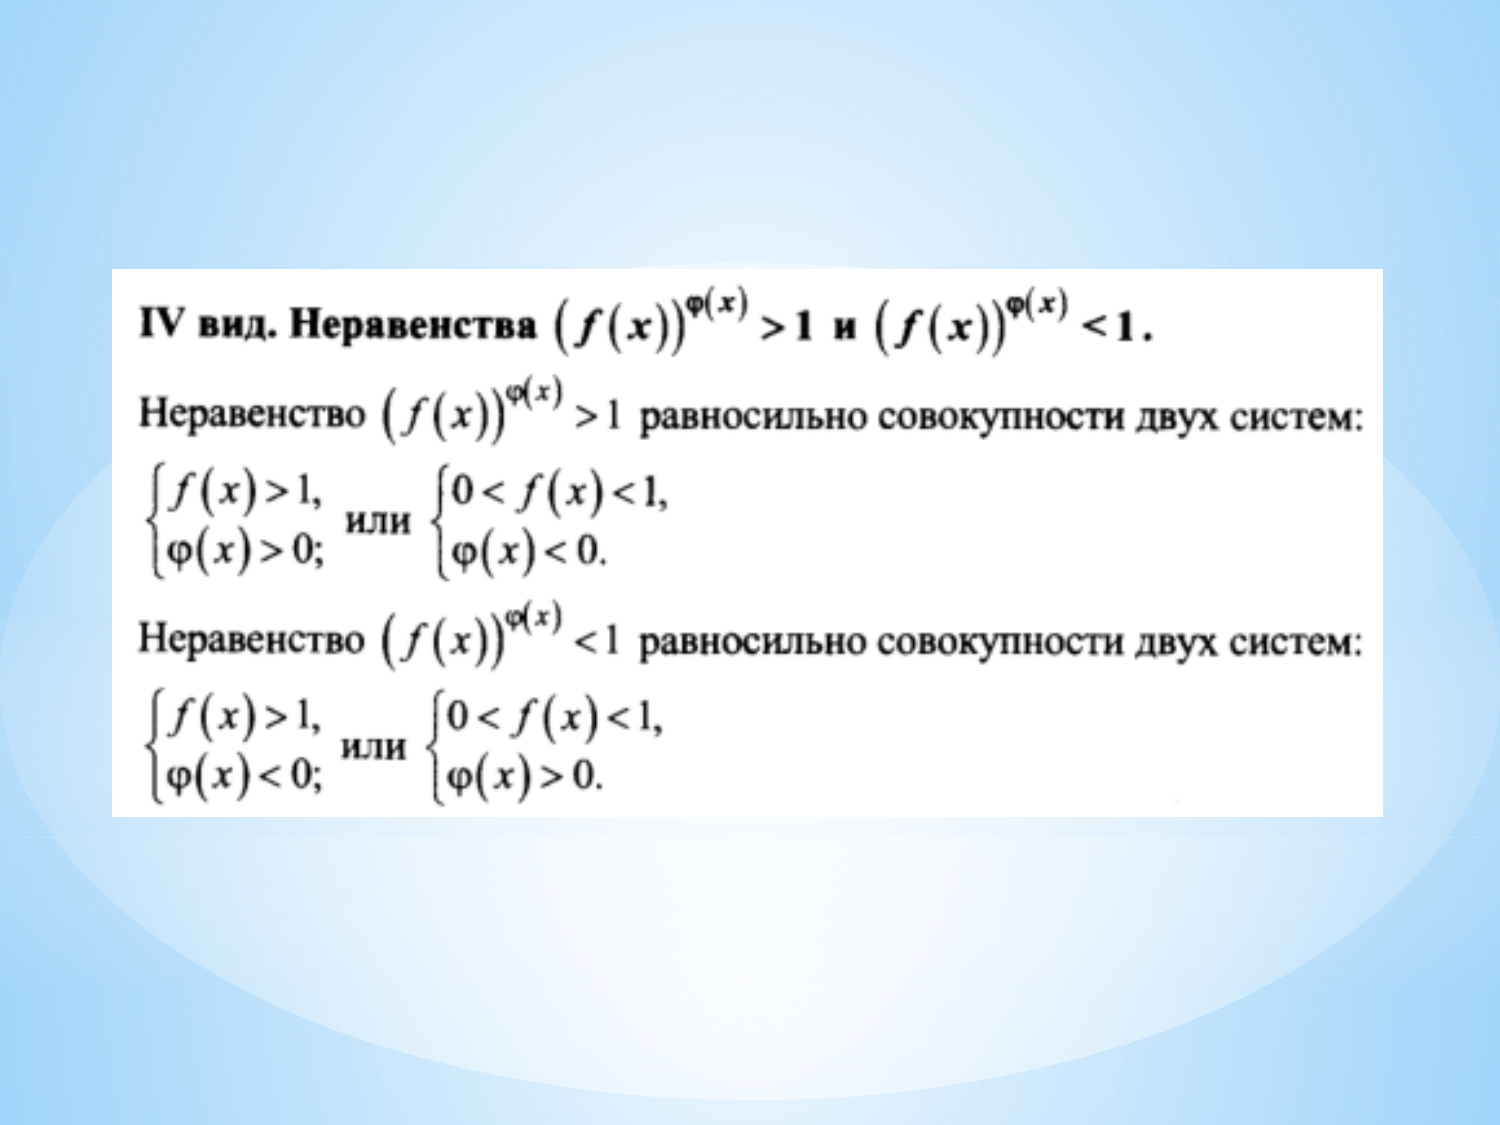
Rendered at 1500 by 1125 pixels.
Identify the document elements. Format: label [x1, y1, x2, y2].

picture [111, 268, 1384, 817]
